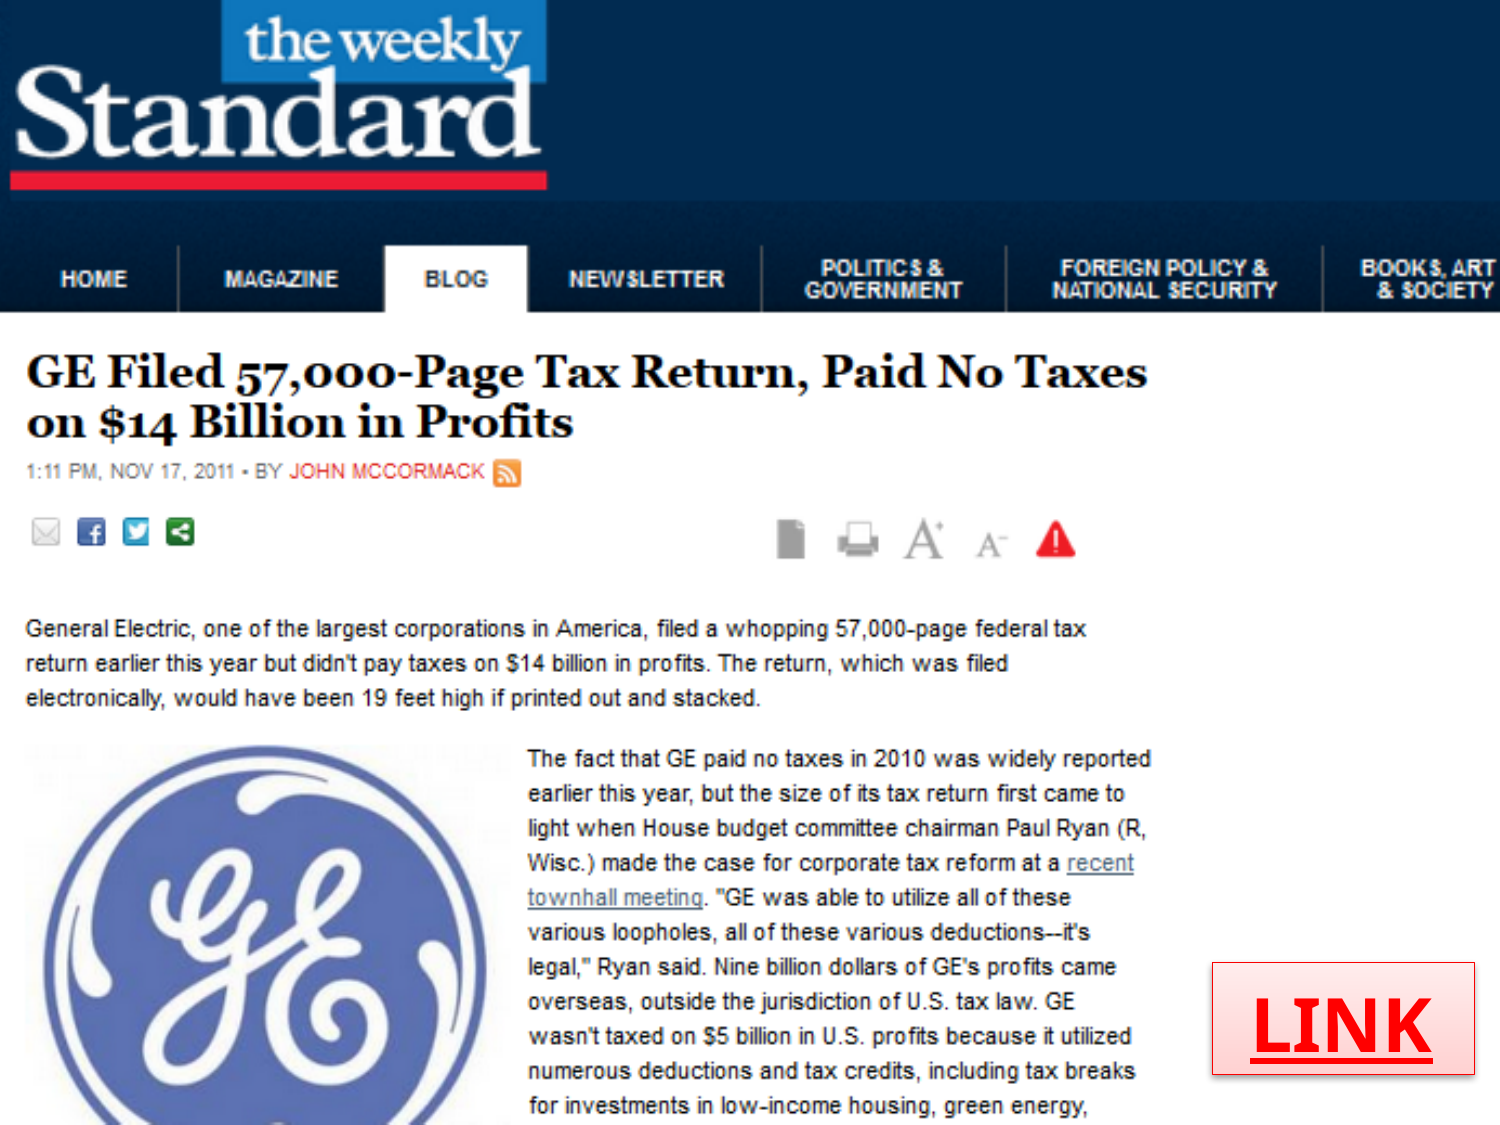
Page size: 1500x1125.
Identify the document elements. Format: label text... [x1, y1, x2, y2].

picture [0, 0, 1500, 1125]
list LINK [1212, 962, 1475, 1075]
